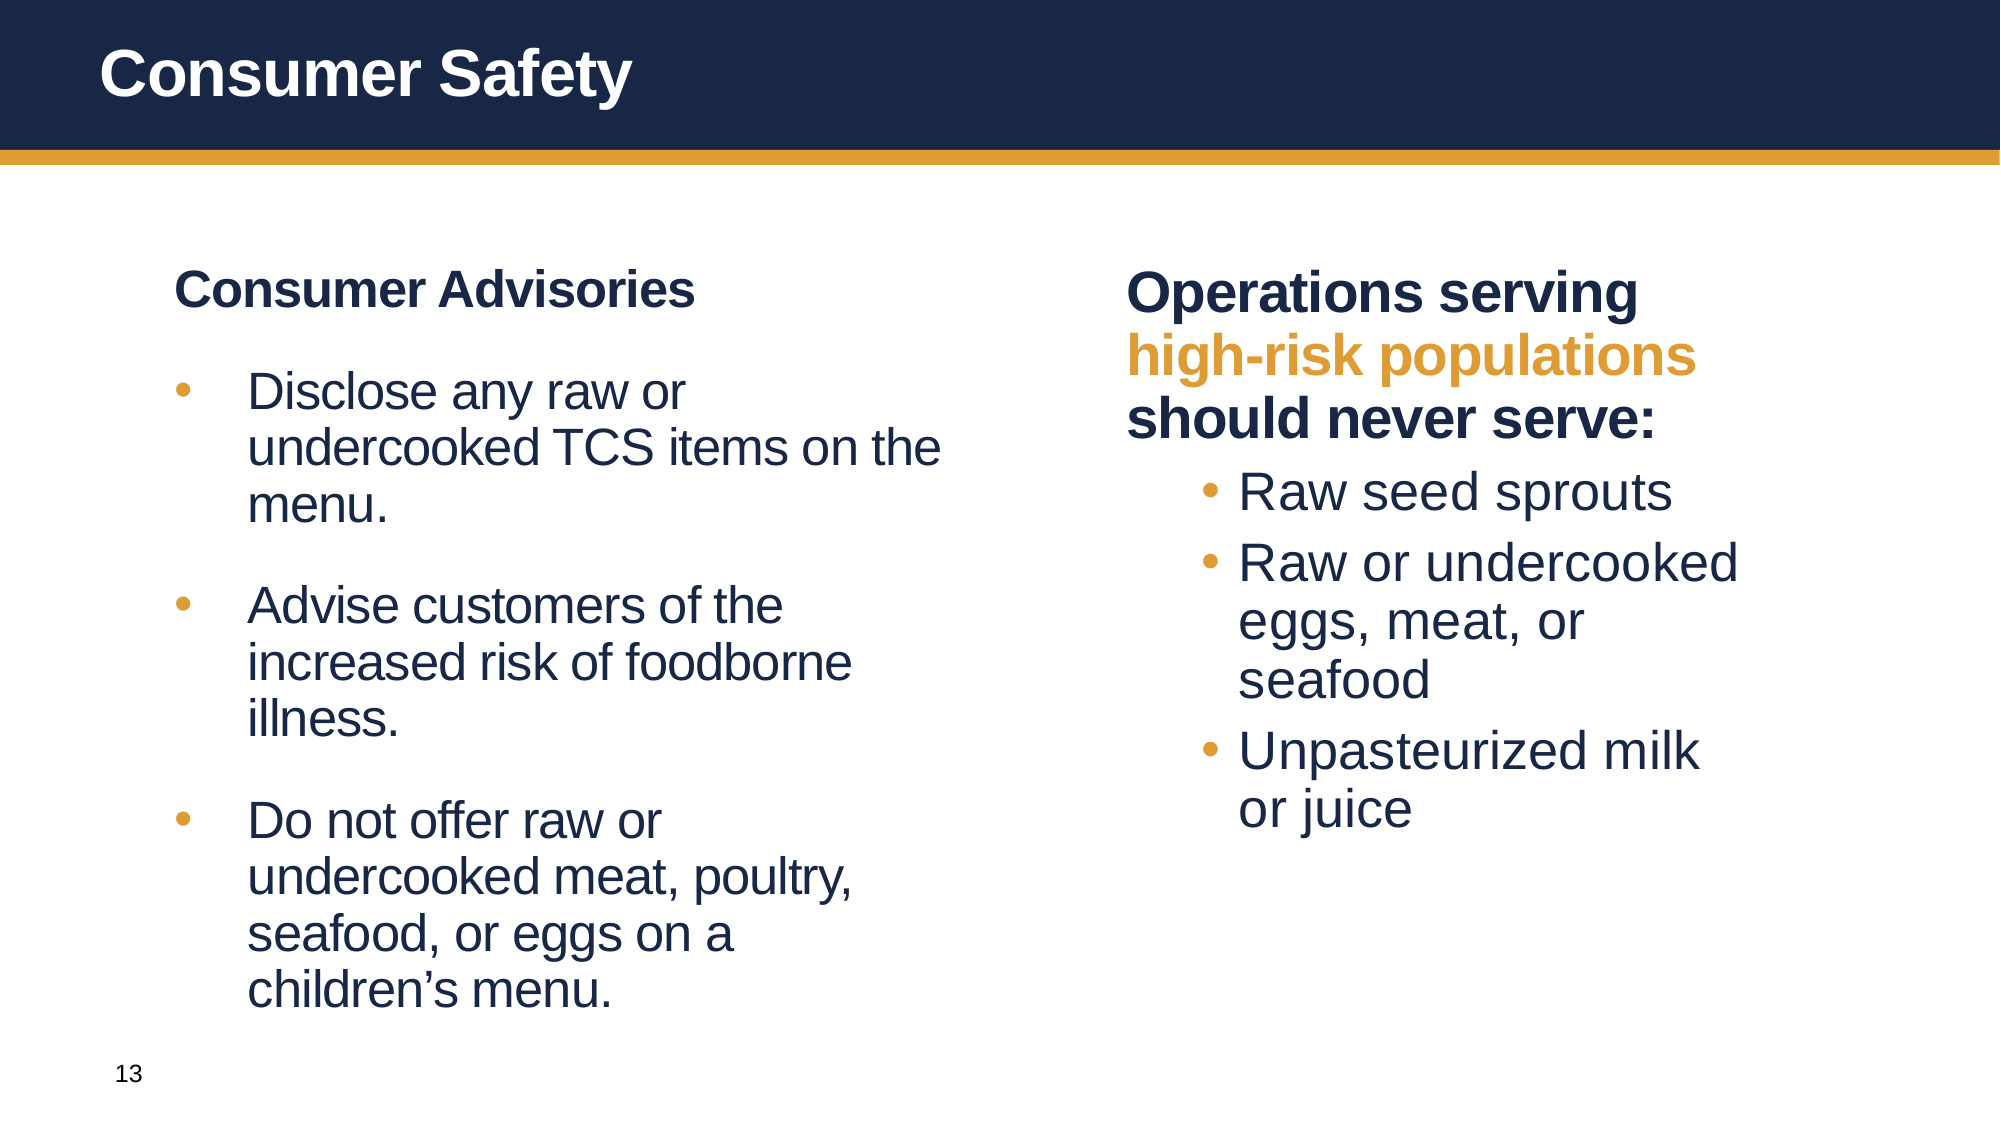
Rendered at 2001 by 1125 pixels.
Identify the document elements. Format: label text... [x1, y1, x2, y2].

list Consumer Advisories Disclose any raw or undercooked TCS items on the menu. Advise customers of the increased risk of foodborne illness. Do not offer raw or undercooked meat, poultry, seafood, or eggs on a children’s menu. [99, 254, 1025, 1031]
list Operations serving high-risk populations should never serve: Raw seed sprouts Raw or undercooked eggs, meat, or seafood Unpasteurized milk or juice [1051, 254, 1836, 969]
title Consumer Safety [24, 29, 1975, 121]
slide_number 13 [99, 1042, 550, 1103]
